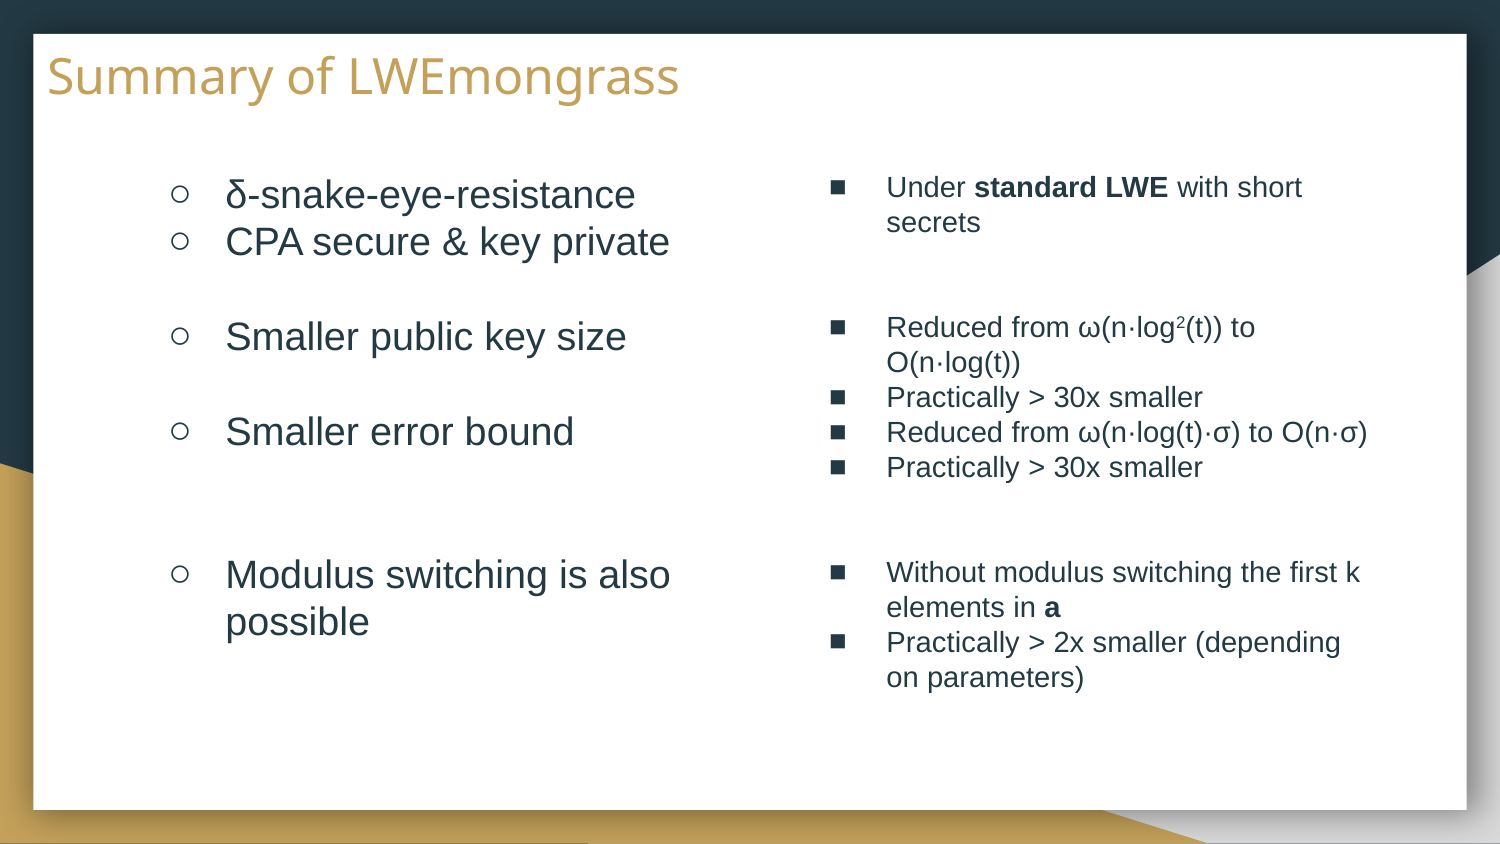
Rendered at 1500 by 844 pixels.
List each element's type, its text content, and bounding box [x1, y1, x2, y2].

text_box Summary of LWEmongrass [36, 35, 1298, 123]
text_box δ-snake-eye-resistance CPA secure & key private Smaller public key size Smaller error bound Modulus switching is also possible [60, 153, 646, 659]
text_box Under standard LWE with short secrets Reduced from ω(n·log2(t)) to O(n·log(t)) Practically > 30x smaller Reduced from ω(n·log(t)·σ) to O(n·σ) Practically > 30x smaller Without modulus switching the first k elements in a Practically > 2x smaller (depending on parameters) [646, 153, 1384, 709]
